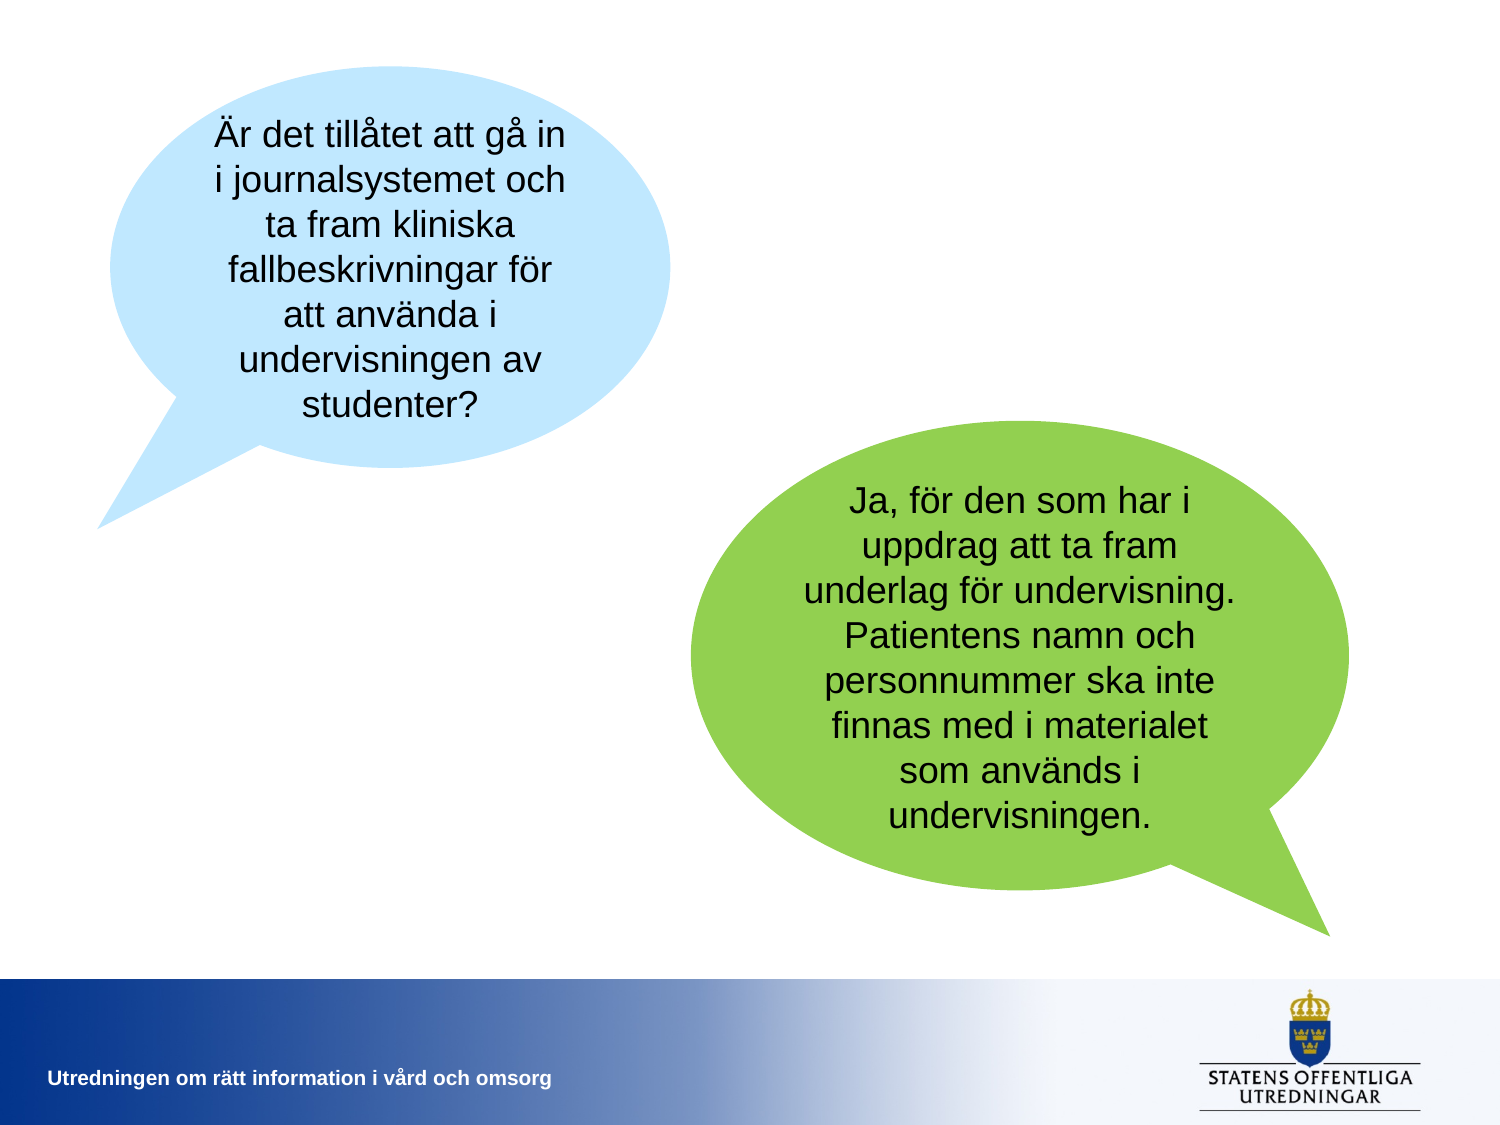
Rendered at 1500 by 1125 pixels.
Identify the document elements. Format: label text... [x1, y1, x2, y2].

picture [0, 979, 1500, 1125]
text_box Ja, för den som har i uppdrag att ta fram underlag för undervisning. Patientens namn och personnummer ska inte finnas med i materialet som används i undervisningen. [688, 418, 1352, 939]
text_box Är det tillåtet att gå in i journalsystemet och ta fram kliniska fallbeskrivningar för att använda i undervisningen av studenter? [95, 64, 673, 532]
